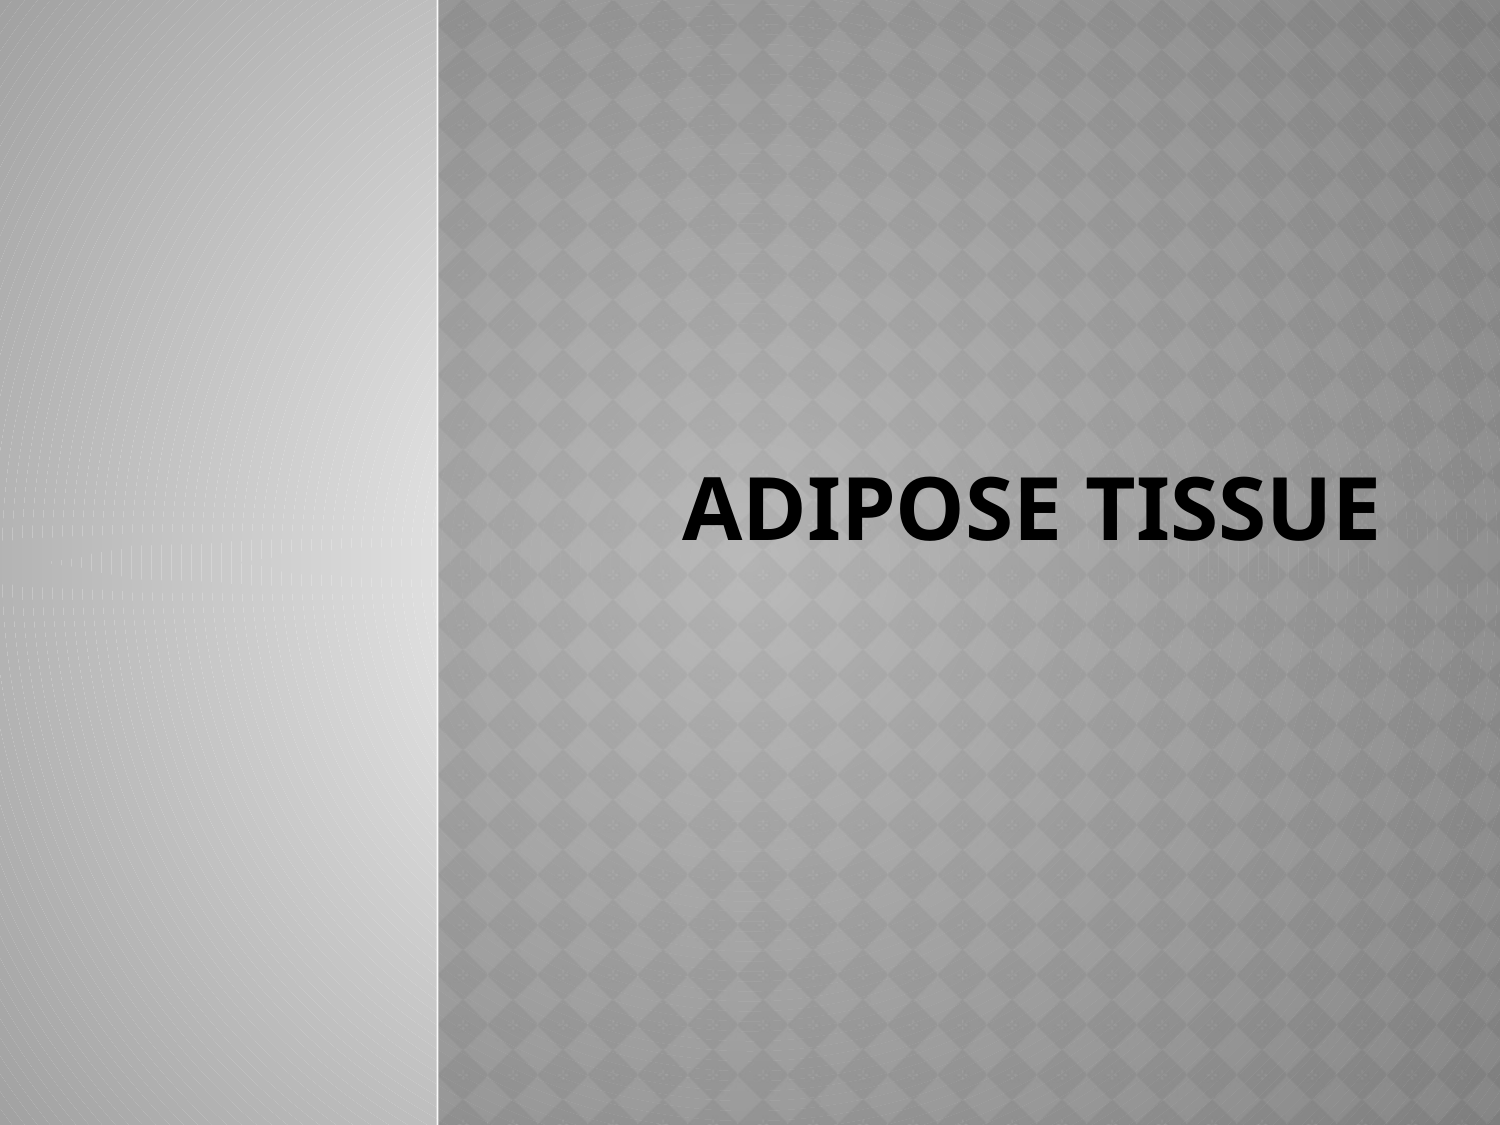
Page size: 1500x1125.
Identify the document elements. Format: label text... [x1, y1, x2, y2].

title Adipose Tissue [552, 87, 1390, 558]
